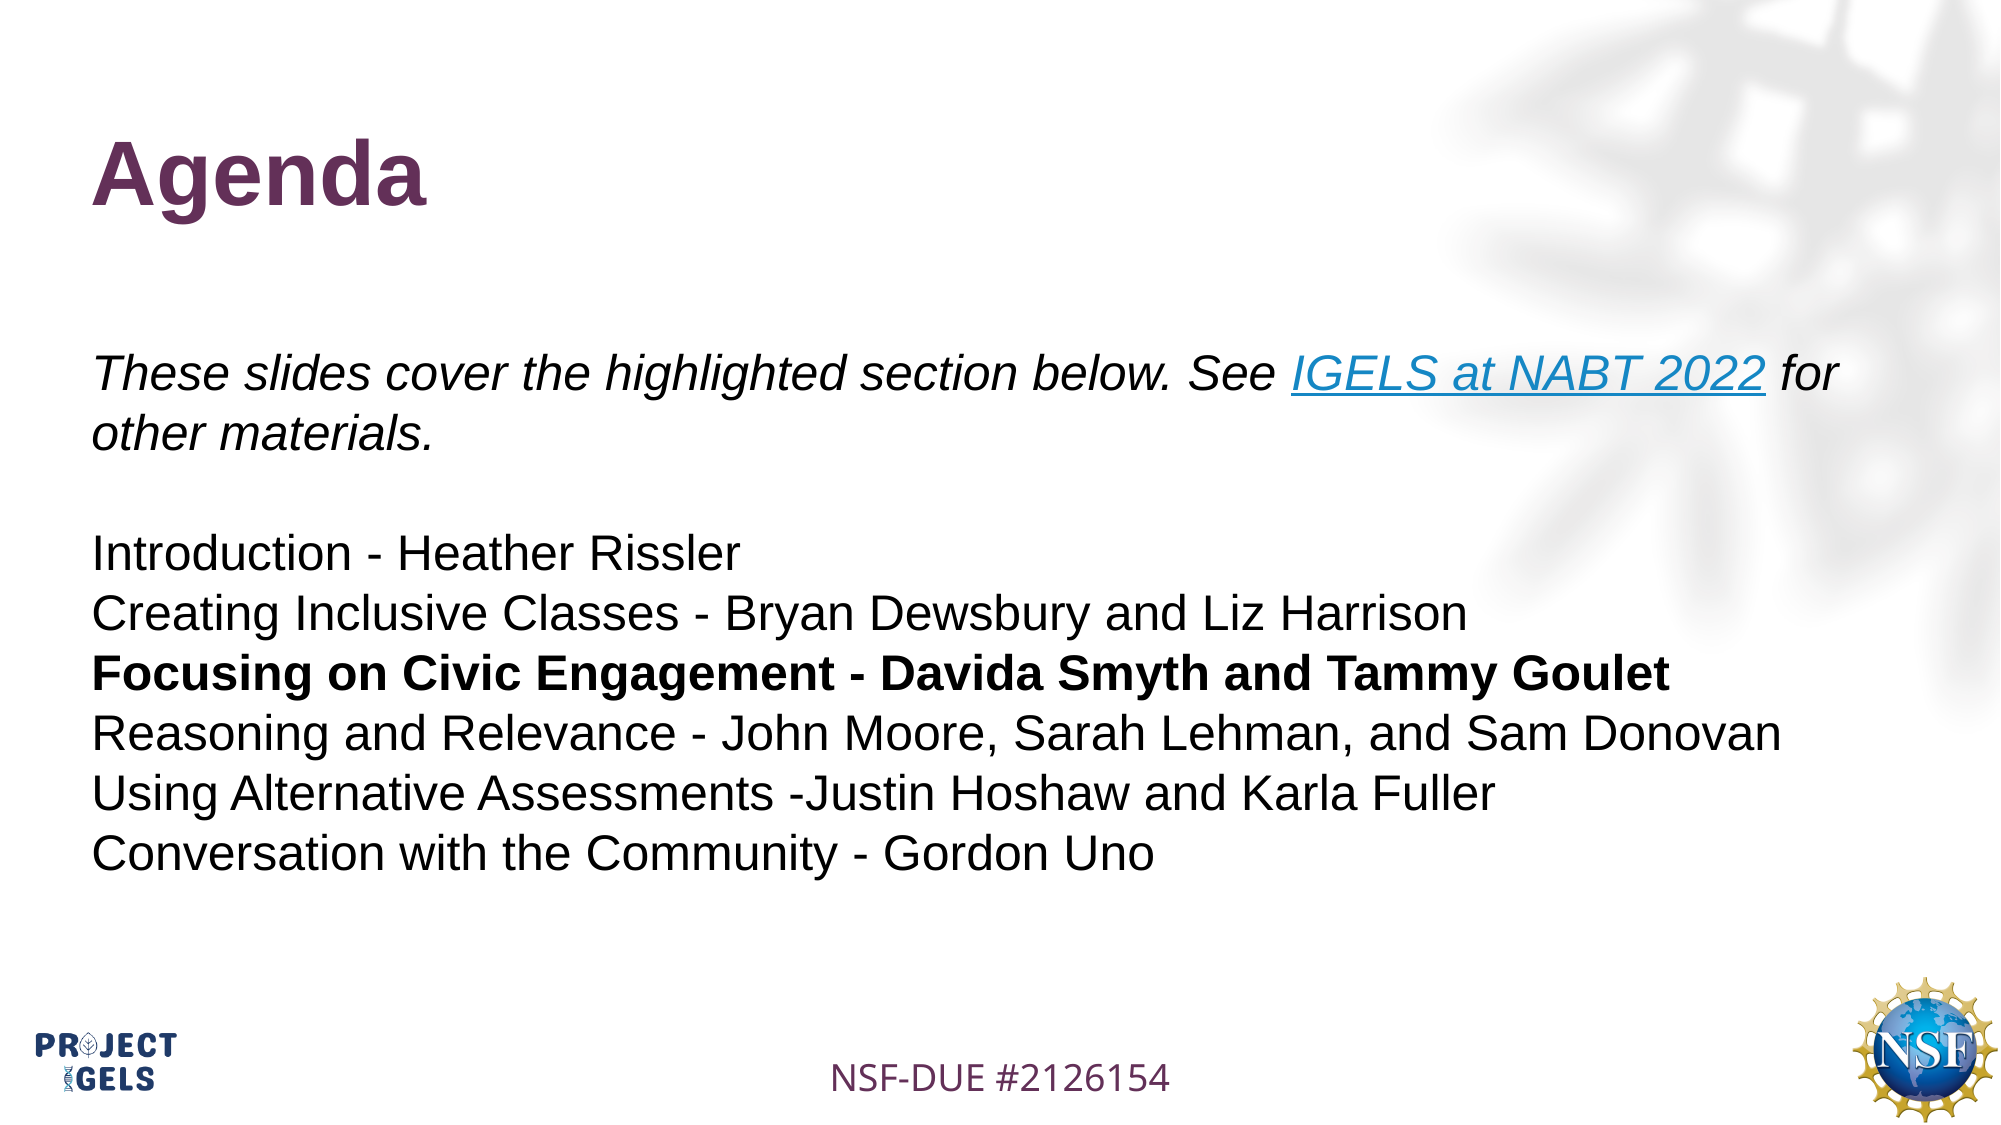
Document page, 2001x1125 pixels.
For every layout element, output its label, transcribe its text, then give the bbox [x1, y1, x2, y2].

title Agenda [75, 60, 1925, 278]
picture [1850, 974, 2000, 1125]
text_box These slides cover the highlighted section below. See IGELS at NABT 2022 for other materials. Introduction - Heather Rissler Creating Inclusive Classes - Bryan Dewsbury and Liz Harrison Focusing on Civic Engagement - Davida Smyth and Tammy Goulet Reasoning and Relevance - John Moore, Sarah Lehman, and Sam Donovan Using Alternative Assessments -Justin Hoshaw and Karla Fuller Conversation with the Community - Gordon Uno [76, 325, 1926, 956]
picture [27, 1010, 193, 1108]
